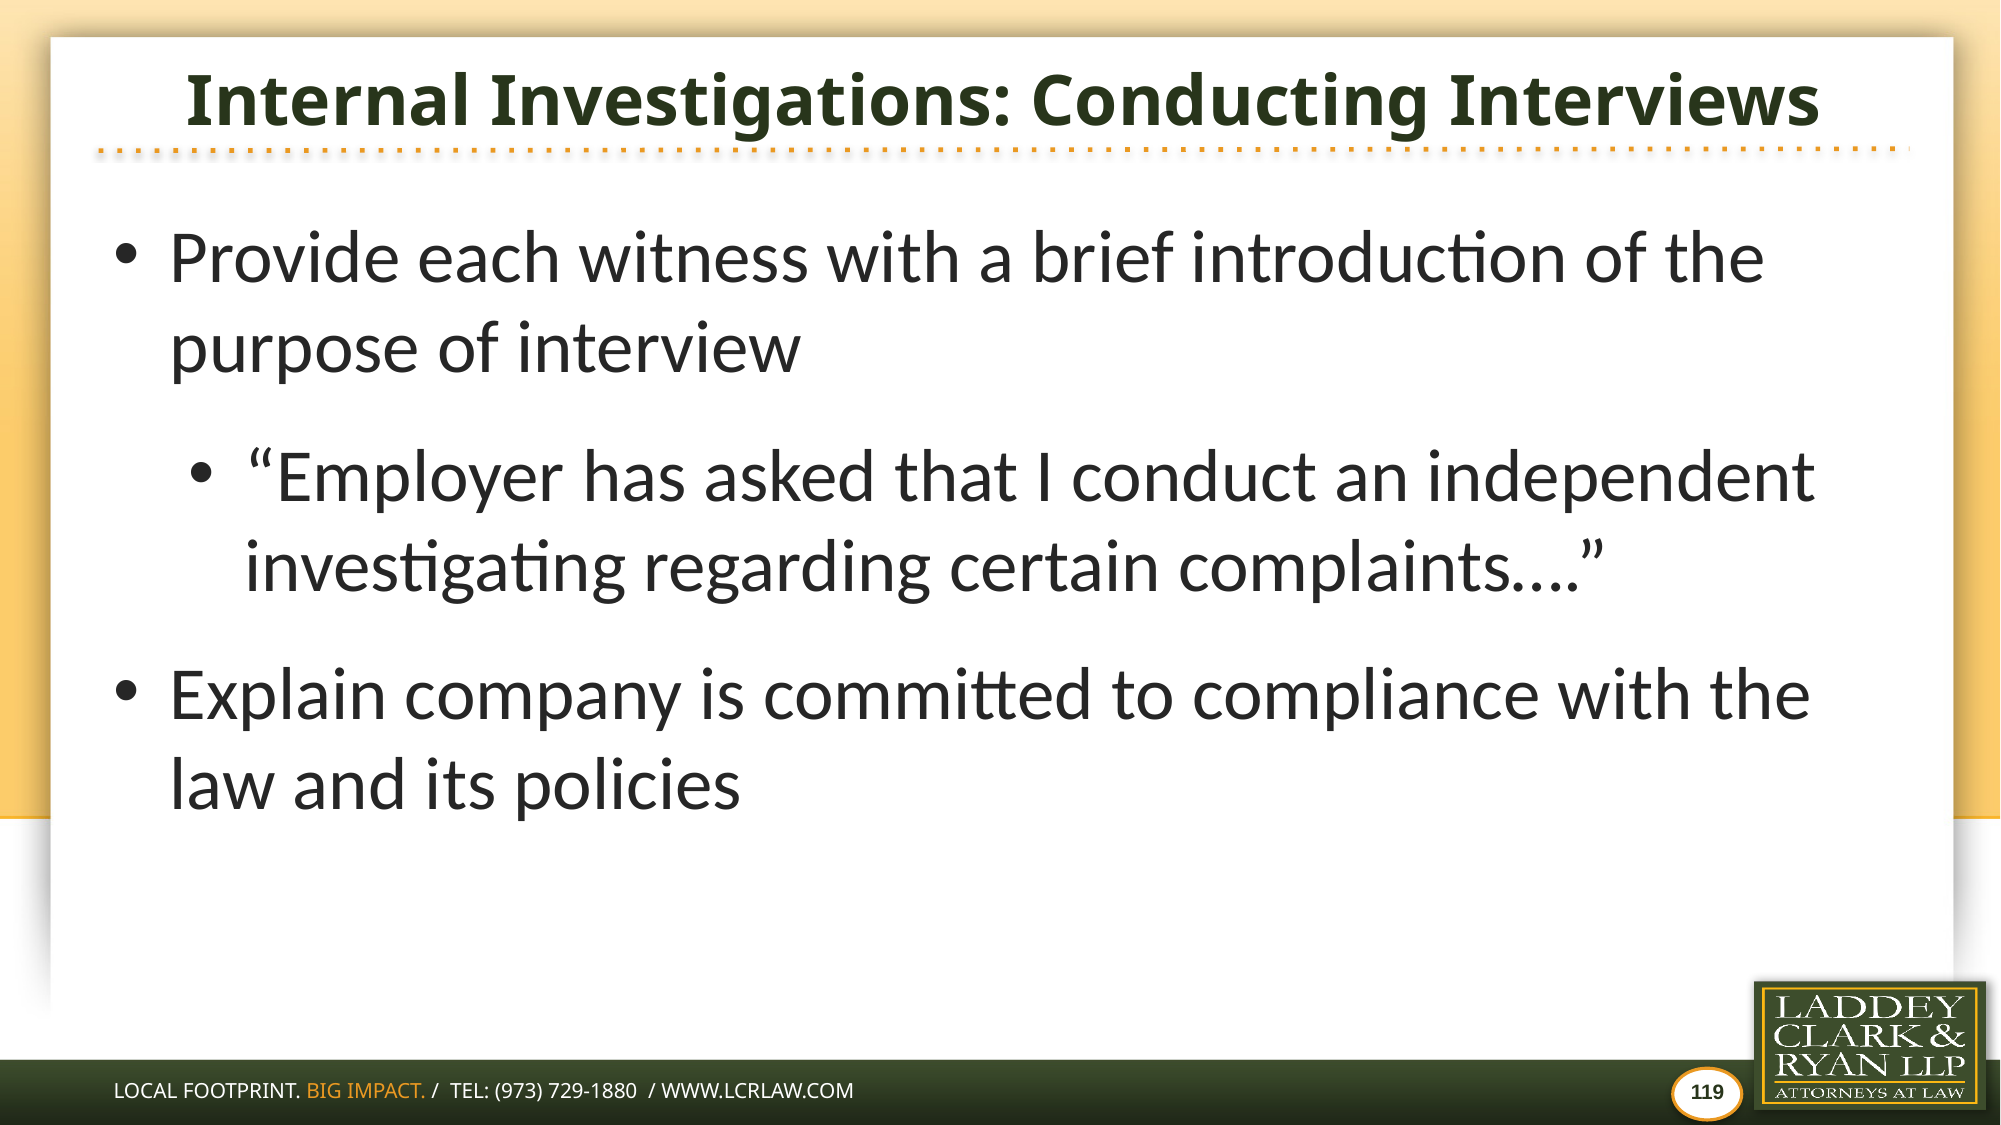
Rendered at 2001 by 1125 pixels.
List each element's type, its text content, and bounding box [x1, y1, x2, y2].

picture [0, 0, 2001, 1125]
title Internal Investigations: Conducting Interviews [98, 47, 1910, 147]
list Provide each witness with a brief introduction of the purpose of interview “Employer has asked that I conduct an independent investigating regarding certain complaints….” Explain company is committed to compliance with the law and its policies [98, 155, 1910, 1031]
